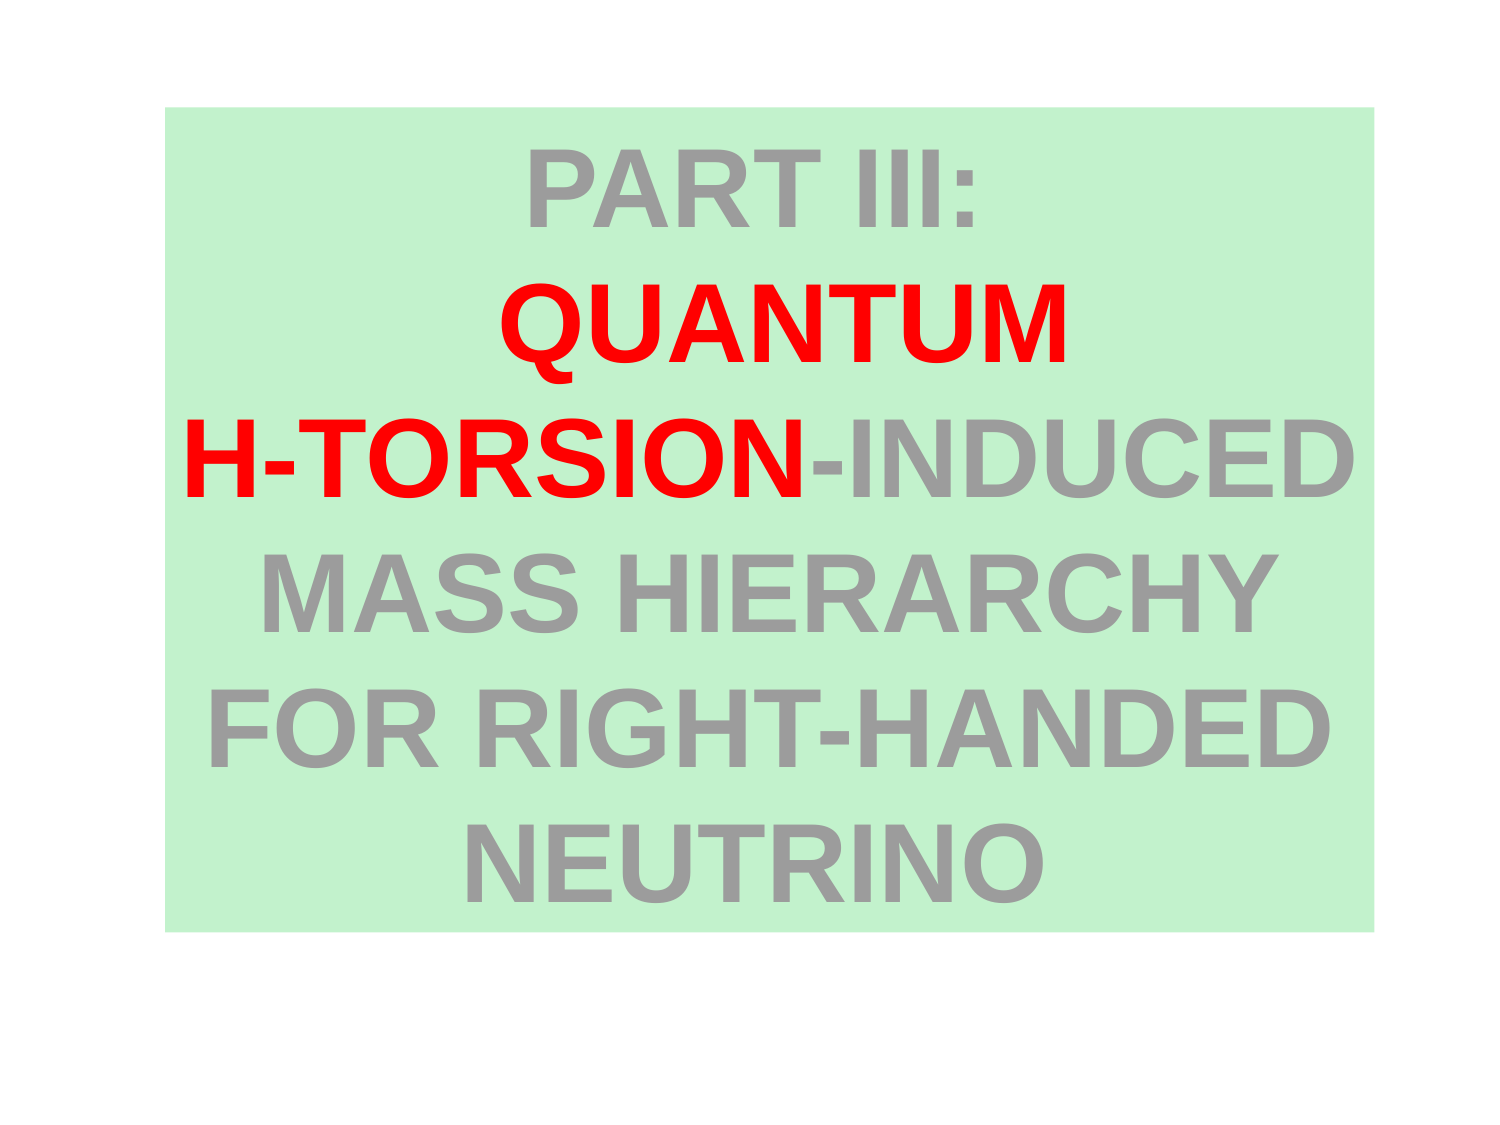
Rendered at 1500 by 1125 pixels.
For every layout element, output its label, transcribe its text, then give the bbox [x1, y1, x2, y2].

text_box PART III: QUANTUM H-TORSION-INDUCED MASS HIERARCHY FOR RIGHT-HANDED NEUTRINO [165, 107, 1375, 933]
